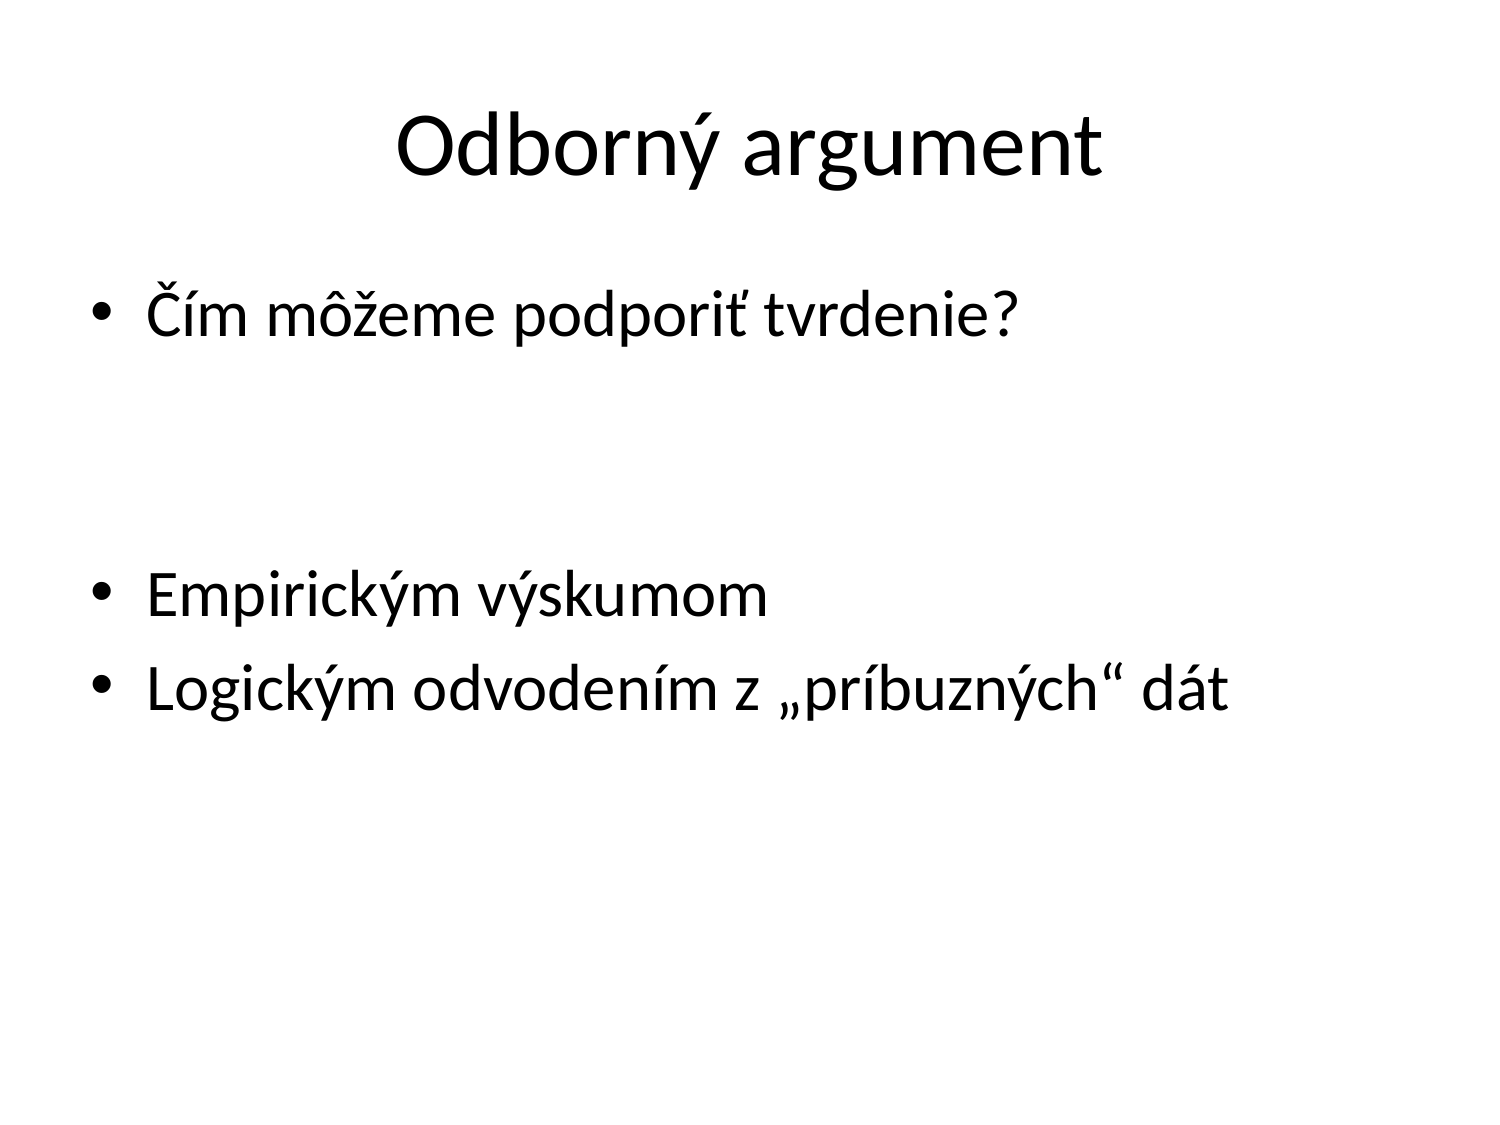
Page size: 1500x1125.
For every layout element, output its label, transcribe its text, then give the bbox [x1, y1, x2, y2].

title Odborný argument [75, 45, 1425, 233]
list Čím môžeme podporiť tvrdenie? Empirickým výskumom Logickým odvodením z „príbuzných“ dát [75, 262, 1425, 1005]
